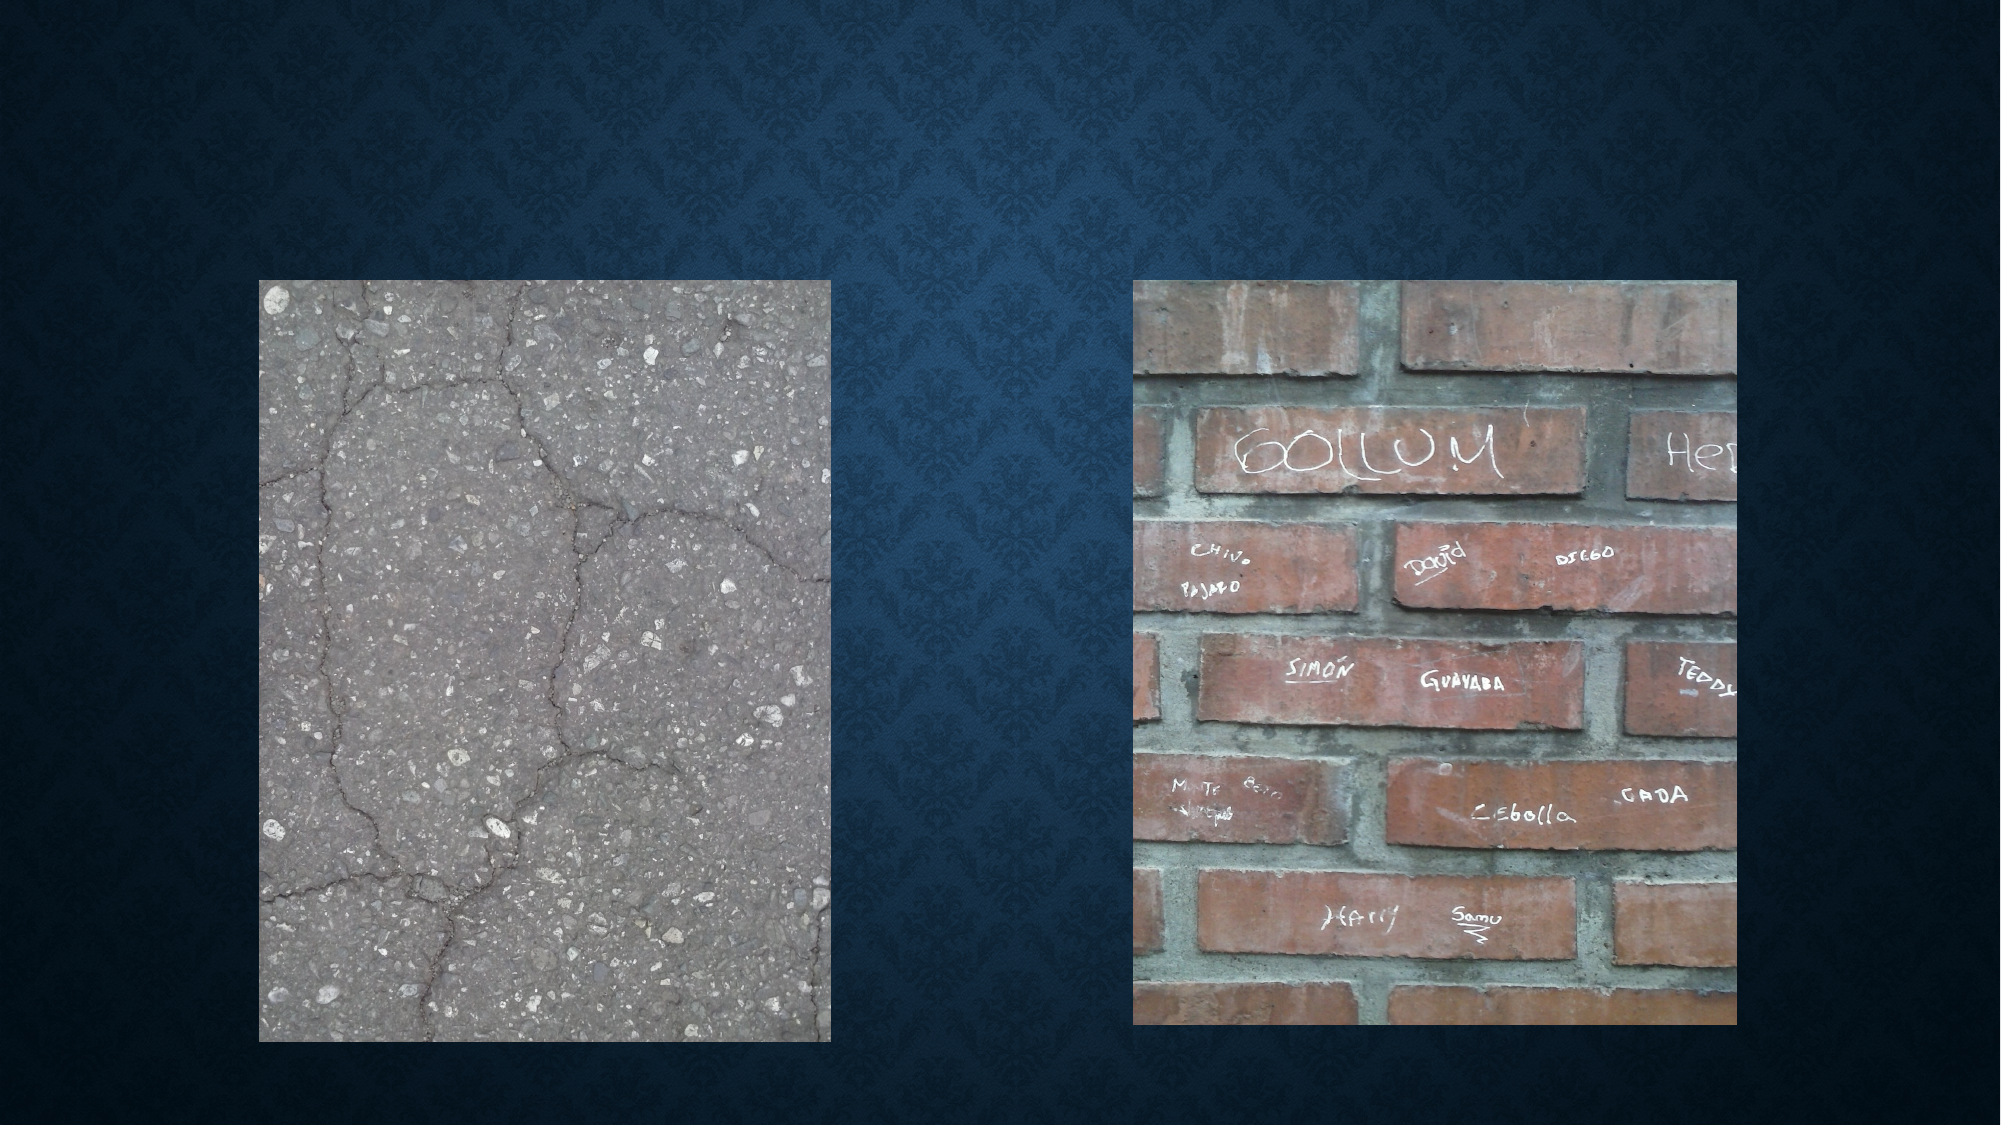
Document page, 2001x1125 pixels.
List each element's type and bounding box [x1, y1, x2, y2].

picture [259, 280, 831, 1043]
picture [1132, 280, 1738, 1025]
